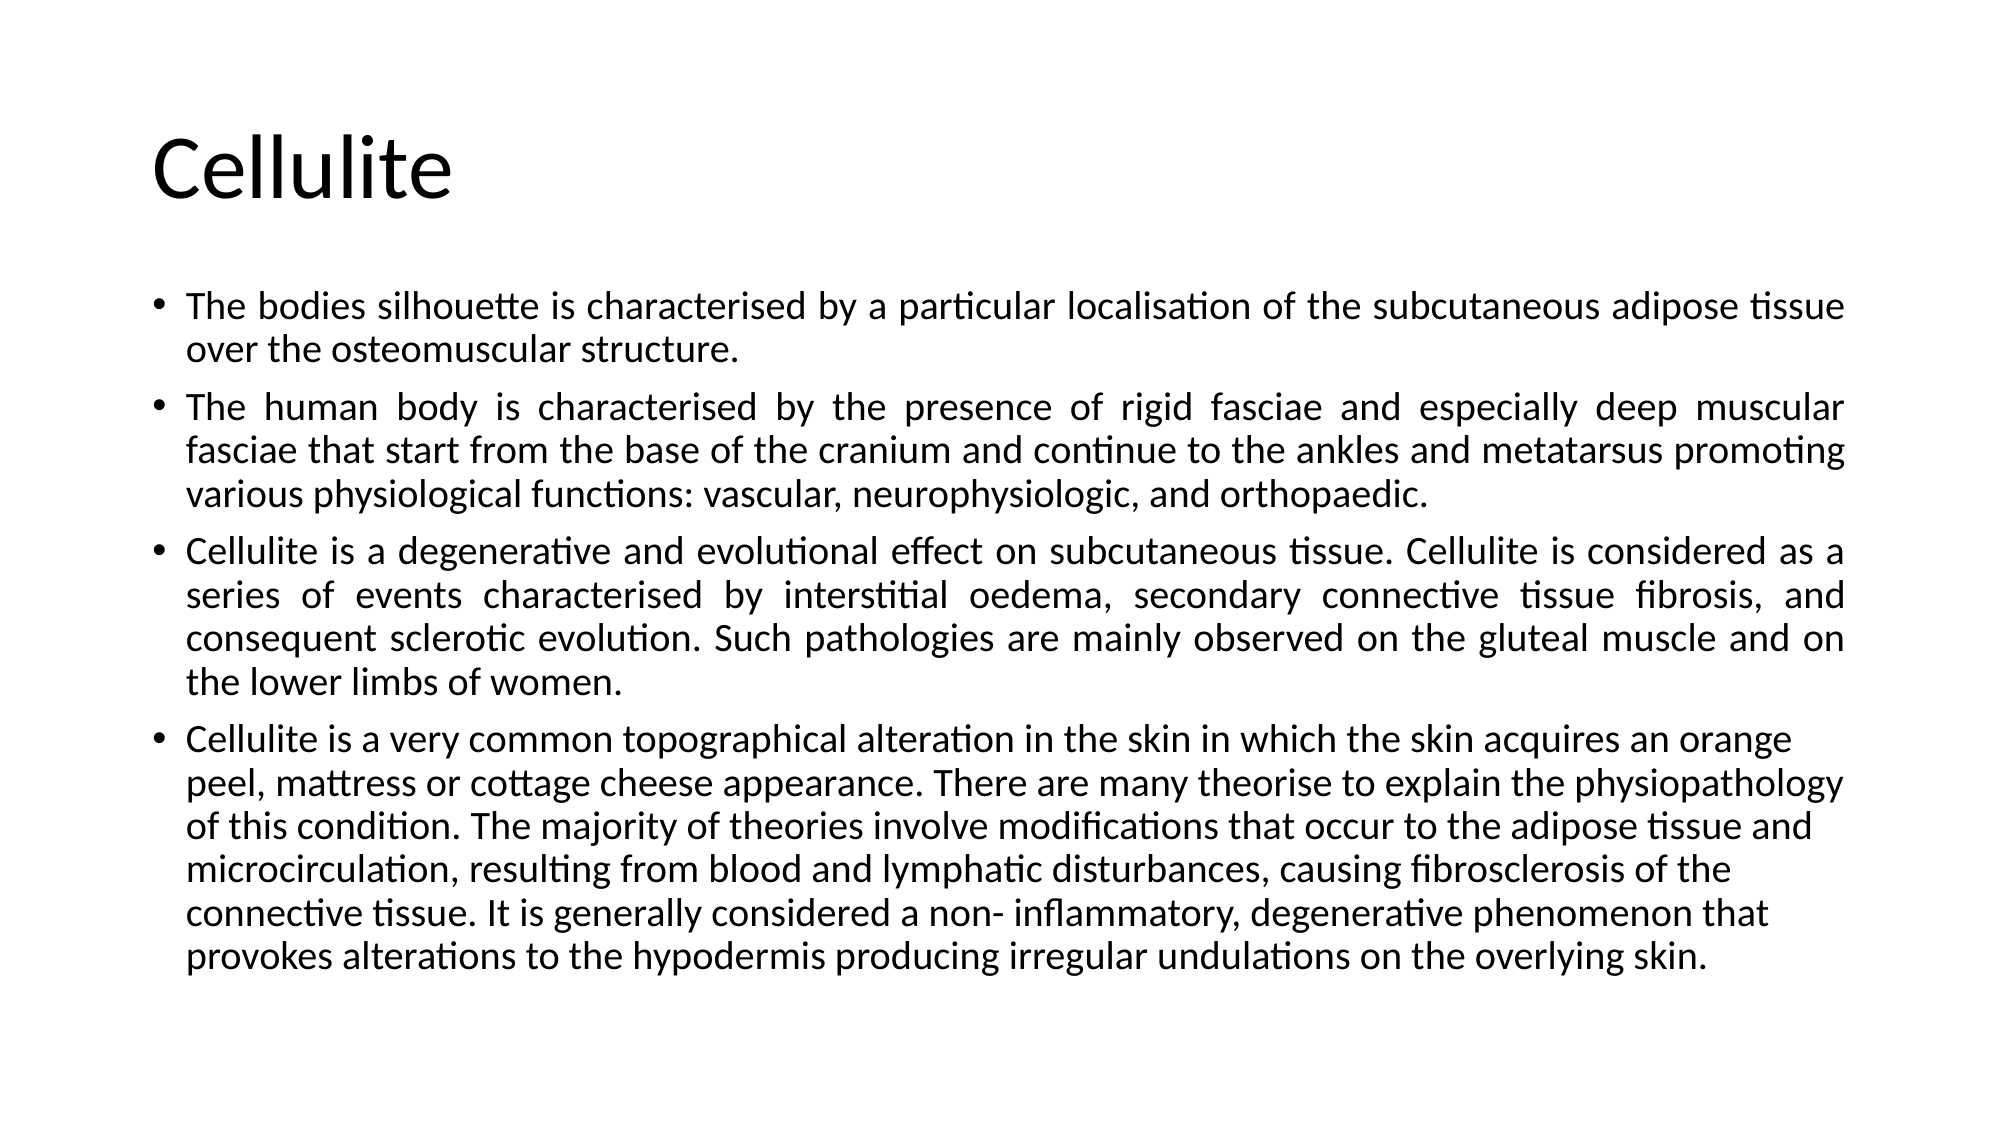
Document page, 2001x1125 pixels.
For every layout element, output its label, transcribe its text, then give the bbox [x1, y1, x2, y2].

list The bodies silhouette is characterised by a particular localisation of the subcutaneous adipose tissue over the osteomuscular structure. The human body is characterised by the presence of rigid fasciae and especially deep muscular fasciae that start from the base of the cranium and continue to the ankles and metatarsus promoting various physiological functions: vascular, neurophysiologic, and orthopaedic. Cellulite is a degenerative and evolutional effect on subcutaneous tissue. Cellulite is considered as a series of events characterised by interstitial oedema, secondary connective tissue fibrosis, and consequent sclerotic evolution. Such pathologies are mainly observed on the gluteal muscle and on the lower limbs of women. Cellulite is a very common topographical alteration in the skin in which the skin acquires an orange peel, mattress or cottage cheese appearance. There are many theorise to explain the physiopathology of this condition. The majority of theories involve modifications that occur to the adipose tissue and microcirculation, resulting from blood and lymphatic disturbances, causing fibrosclerosis of the connective tissue. It is generally considered a non- inflammatory, degenerative phenomenon that provokes alterations to the hypodermis producing irregular undulations on the overlying skin. [137, 277, 1863, 1014]
title Cellulite [137, 59, 1863, 277]
